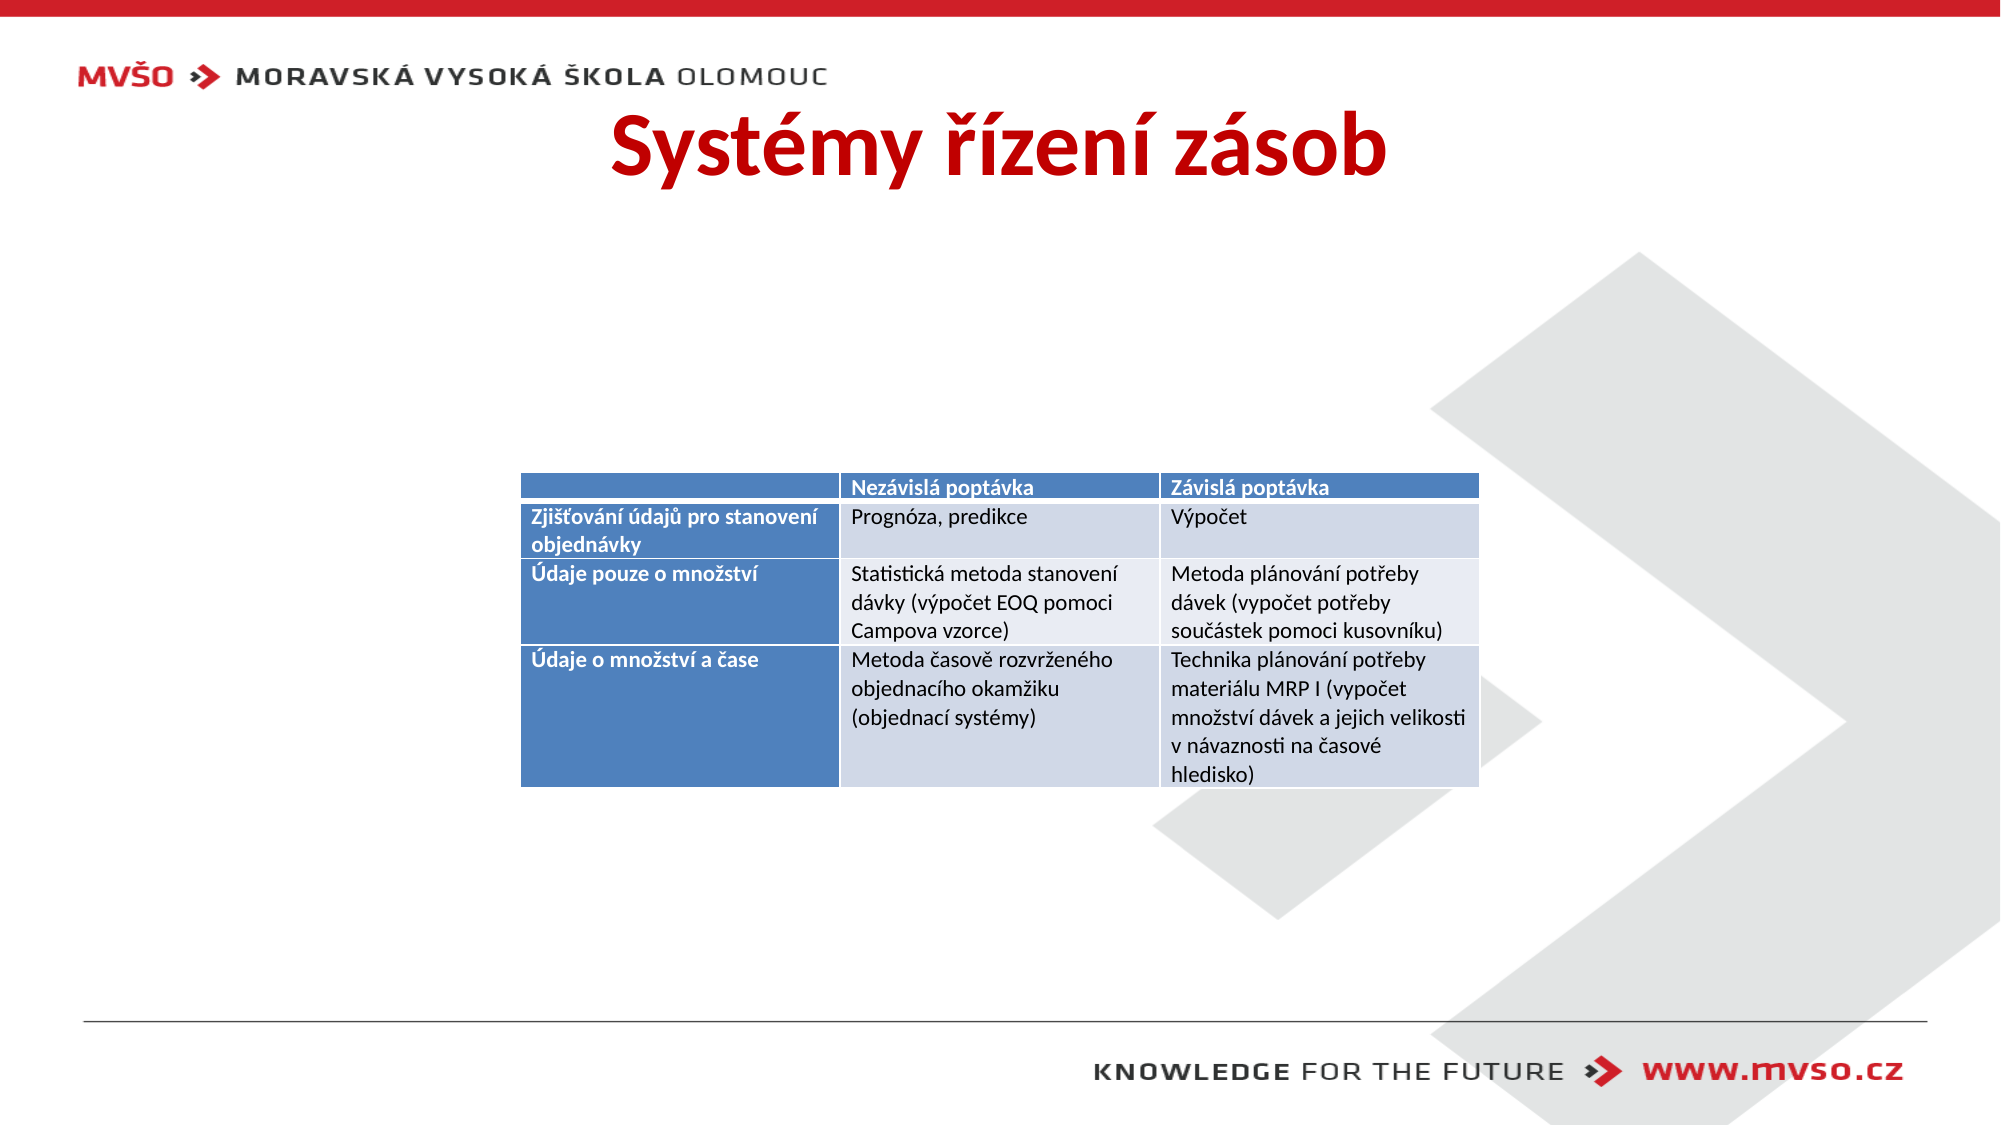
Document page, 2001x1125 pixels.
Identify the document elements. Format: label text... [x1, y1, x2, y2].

table_header [521, 473, 839, 498]
table_cell Metoda plánování potřeby dávek (vypočet potřeby součástek pomoci kusovníku) [1161, 559, 1479, 644]
table_cell Údaje o množství a čase [521, 646, 839, 787]
table_header Nezávislá poptávka [841, 473, 1159, 498]
table_cell Statistická metoda stanovení dávky (výpočet EOQ pomoci Campova vzorce) [841, 559, 1159, 644]
table_cell Údaje pouze o množství [521, 559, 839, 644]
picture [0, 0, 2001, 1125]
table_cell Prognóza, predikce [841, 504, 1159, 558]
table_cell Metoda časově rozvrženého objednacího okamžiku (objednací systémy) [841, 646, 1159, 787]
table_header Závislá poptávka [1161, 473, 1479, 498]
table_cell Technika plánování potřeby materiálu MRP I (vypočet množství dávek a jejich velikosti v návaznosti na časové hledisko) [1161, 646, 1479, 787]
table_cell Výpočet [1161, 504, 1479, 558]
title Systémy řízení zásob [99, 45, 1900, 233]
table_cell Zjišťování údajů pro stanovení objednávky [521, 504, 839, 558]
